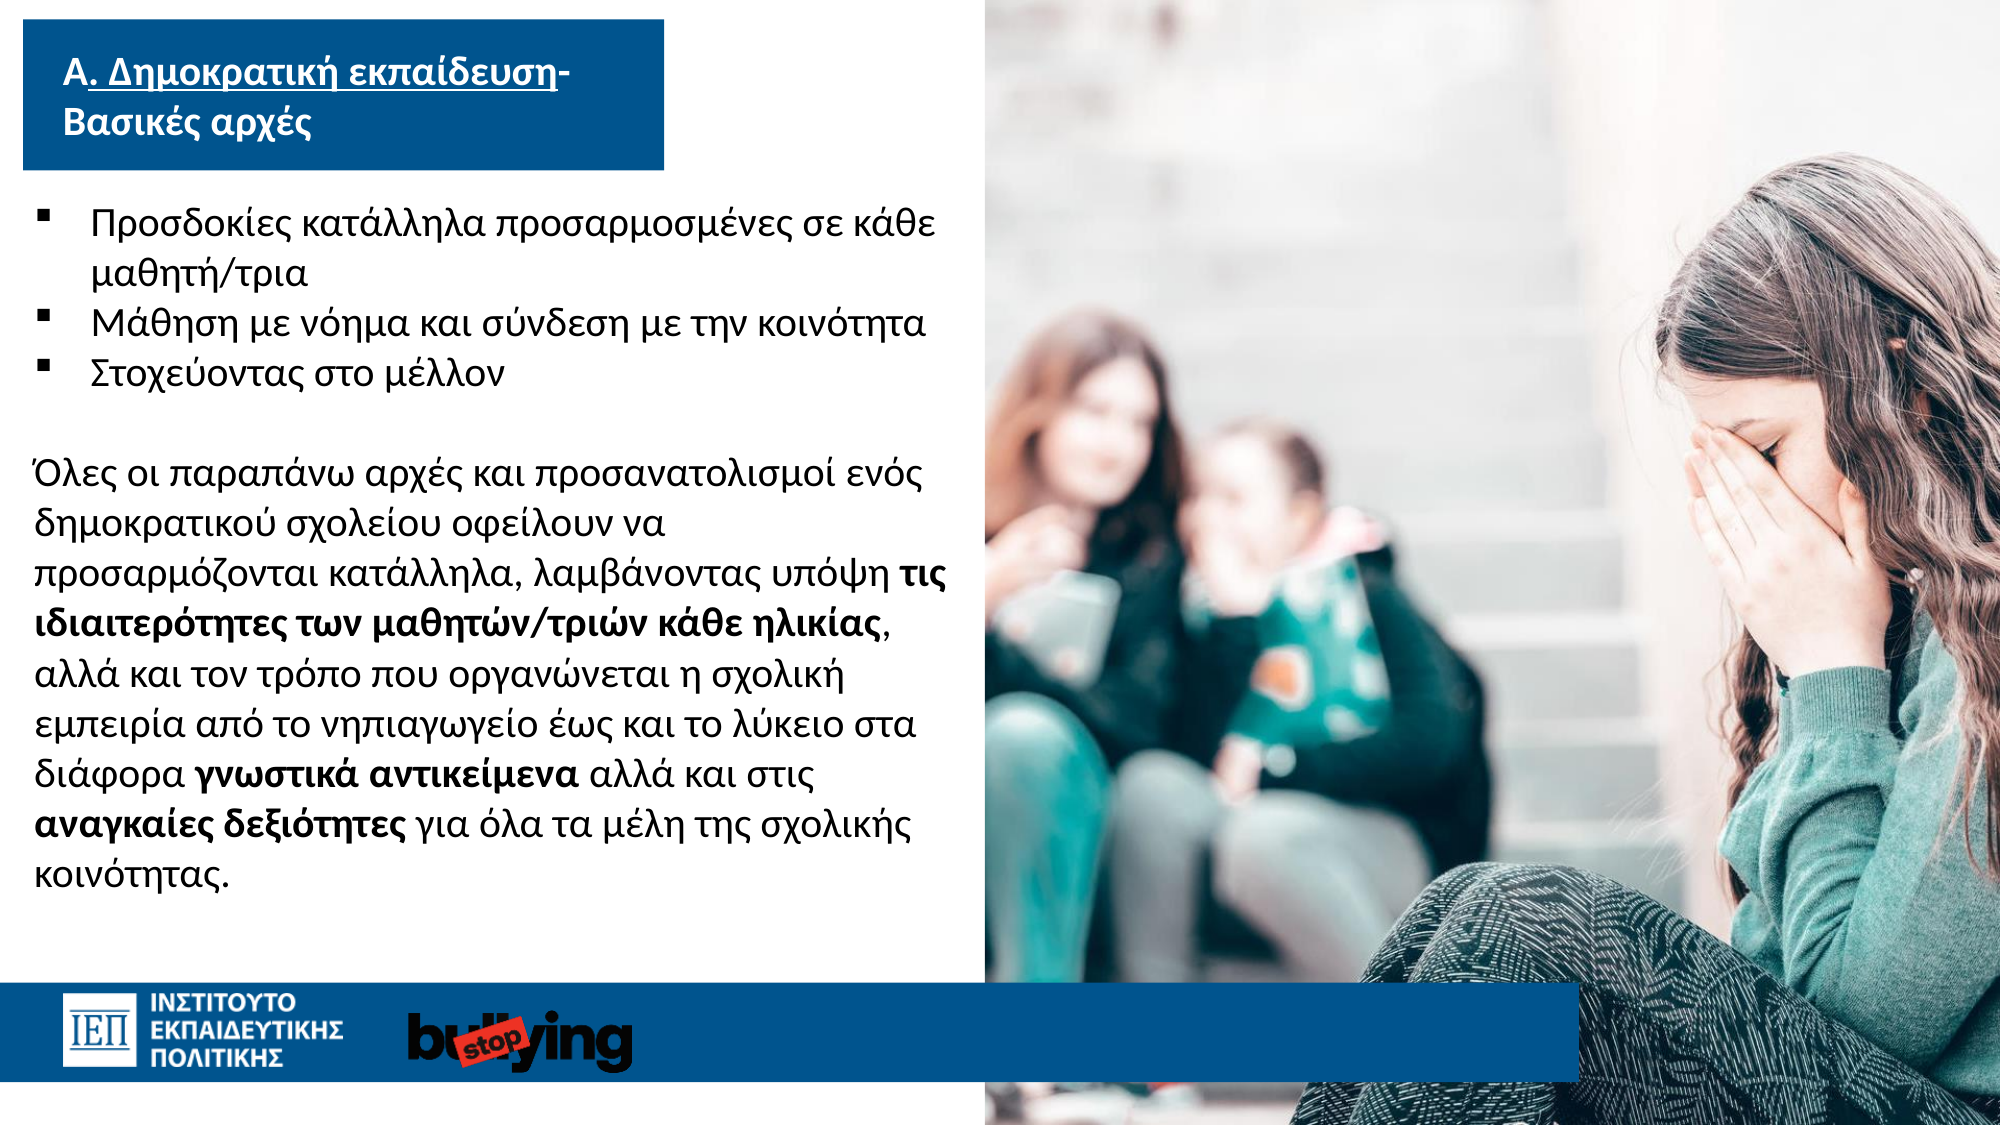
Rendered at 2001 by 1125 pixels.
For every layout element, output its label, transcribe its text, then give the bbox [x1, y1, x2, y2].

picture [408, 1010, 632, 1073]
picture [984, 0, 2000, 1125]
text_box Α. Δημοκρατική εκπαίδευση-Βασικές αρχές [48, 36, 632, 152]
text_box Προσδοκίες κατάλληλα προσαρμοσμένες σε κάθε μαθητή/τρια Μάθηση με νόημα και σύνδεση με την κοινότητα Στοχεύοντας στο μέλλον Όλες οι παραπάνω αρχές και προσανατολισμοί ενός δημοκρατικού σχολείου οφείλουν να προσαρμόζονται κατάλληλα, λαμβάνοντας υπόψη τις ιδιαιτερότητες των μαθητών/τριών κάθε ηλικίας, αλλά και τον τρόπο που οργανώνεται η σχολική εμπειρία από το νηπιαγωγείο έως και το λύκειο στα διάφορα γνωστικά αντικείμενα αλλά και στις αναγκαίες δεξιότητες για όλα τα μέλη της σχολικής κοινότητας. [19, 187, 966, 903]
text_box [22, 18, 665, 171]
text_box [0, 982, 984, 1083]
picture [63, 993, 343, 1067]
